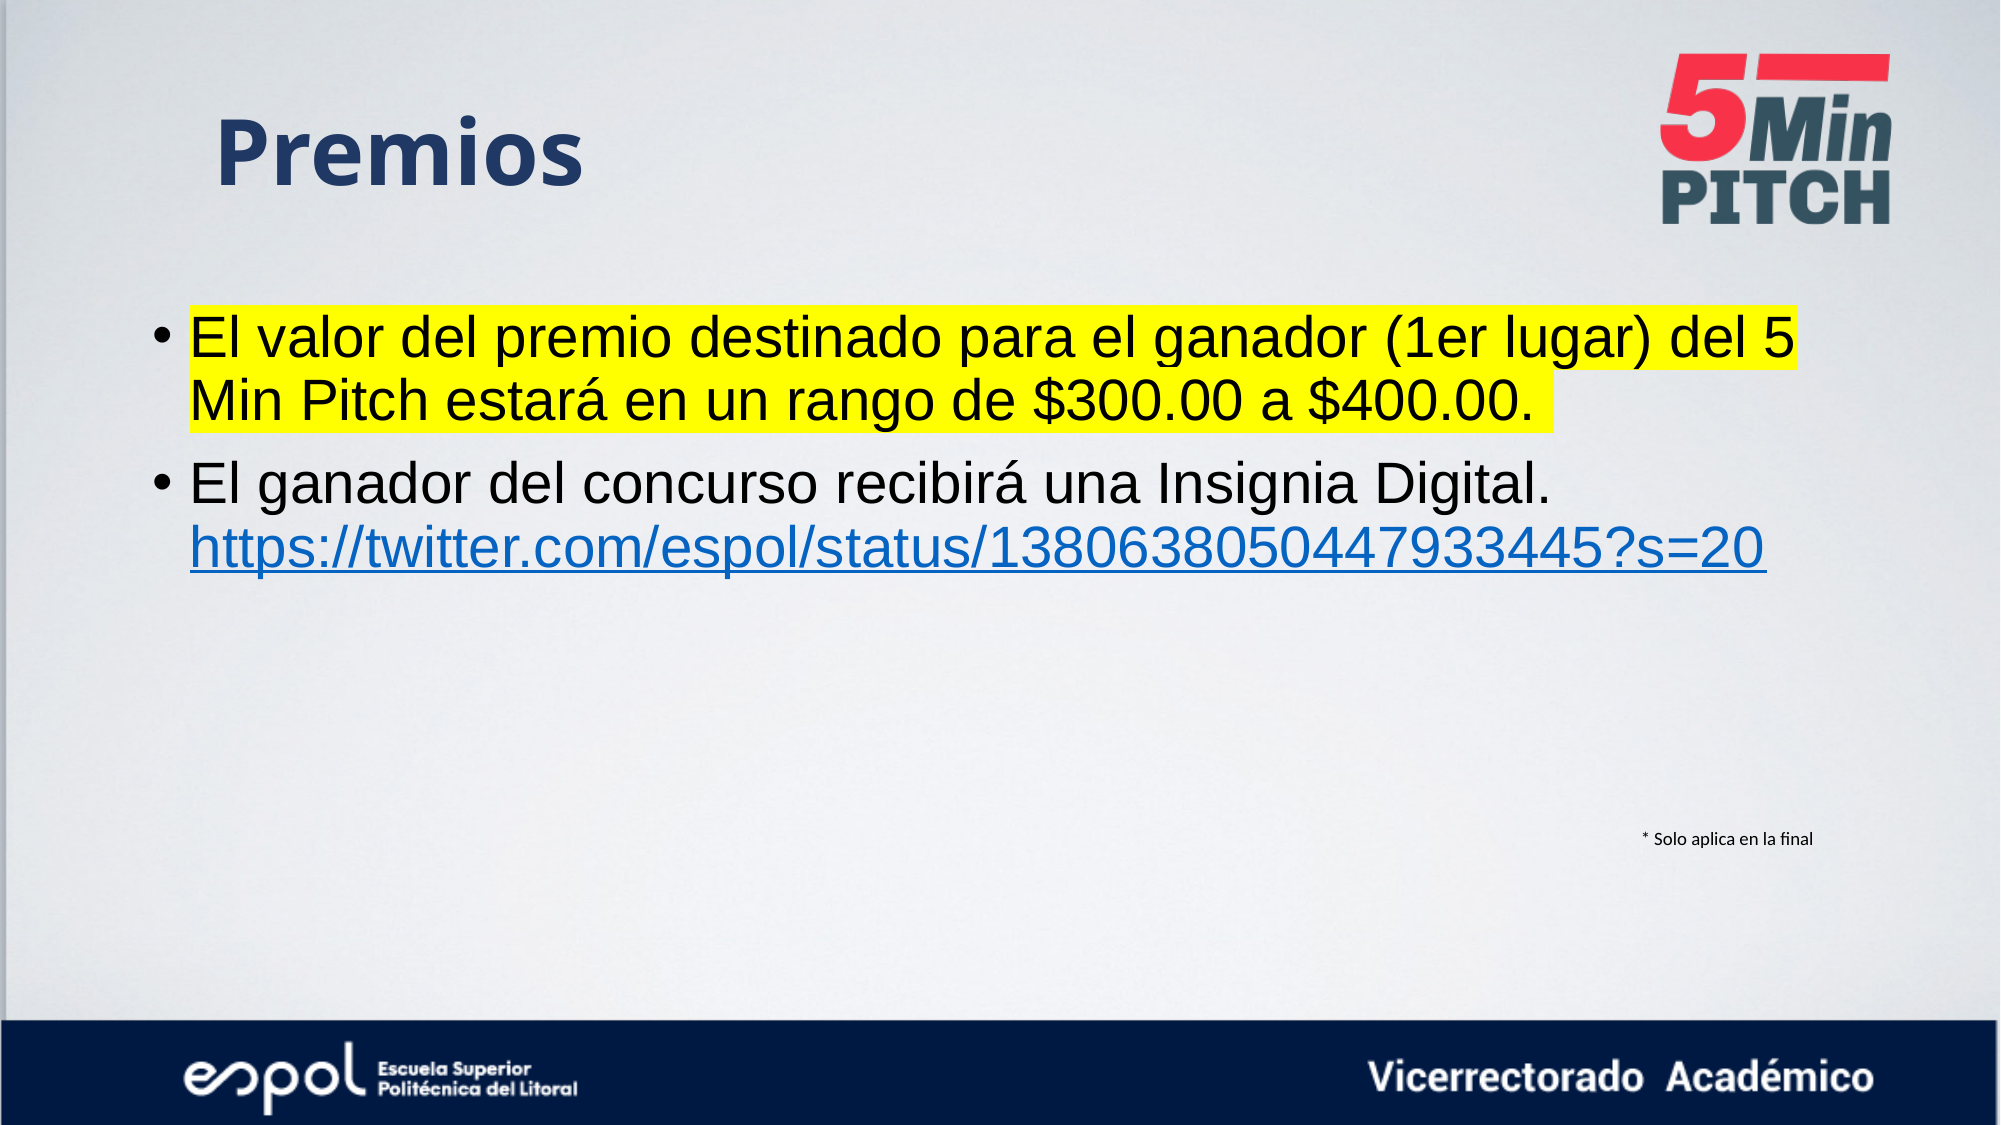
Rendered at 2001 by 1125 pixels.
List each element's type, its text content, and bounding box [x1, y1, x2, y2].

list El valor del premio destinado para el ganador (1er lugar) del 5 Min Pitch estará en un rango de $300.00 a $400.00. El ganador del concurso recibirá una Insignia Digital. https://twitter.com/espol/status/1380638050447933445?s=20 [137, 299, 1863, 1012]
picture [0, 0, 2001, 1125]
title Premios [198, 86, 1620, 226]
